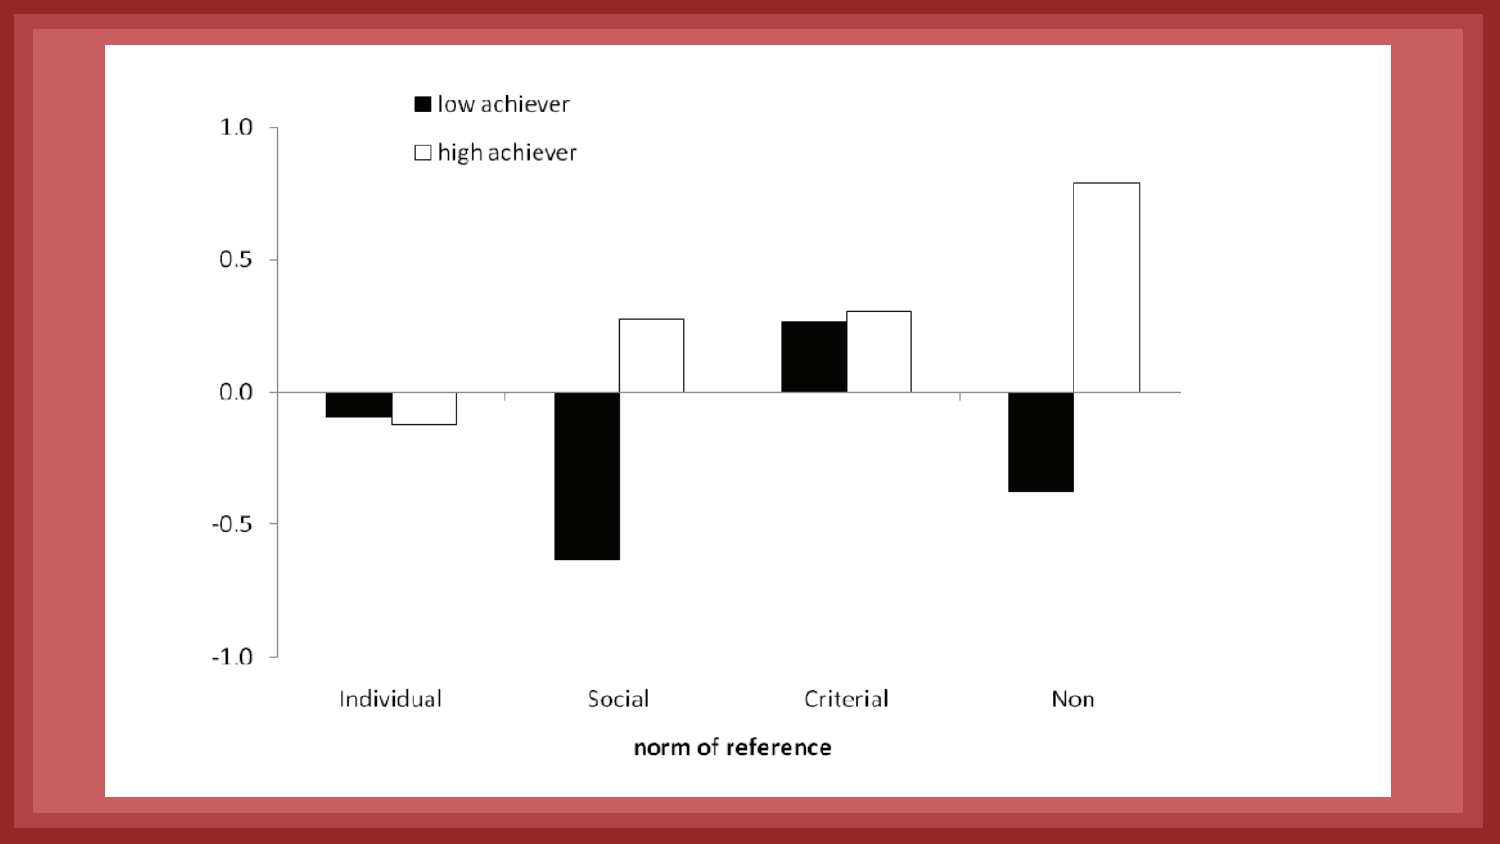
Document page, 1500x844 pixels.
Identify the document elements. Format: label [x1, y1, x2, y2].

picture [105, 45, 1391, 797]
text_box [33, 29, 1463, 813]
text_box [14, 14, 1483, 827]
